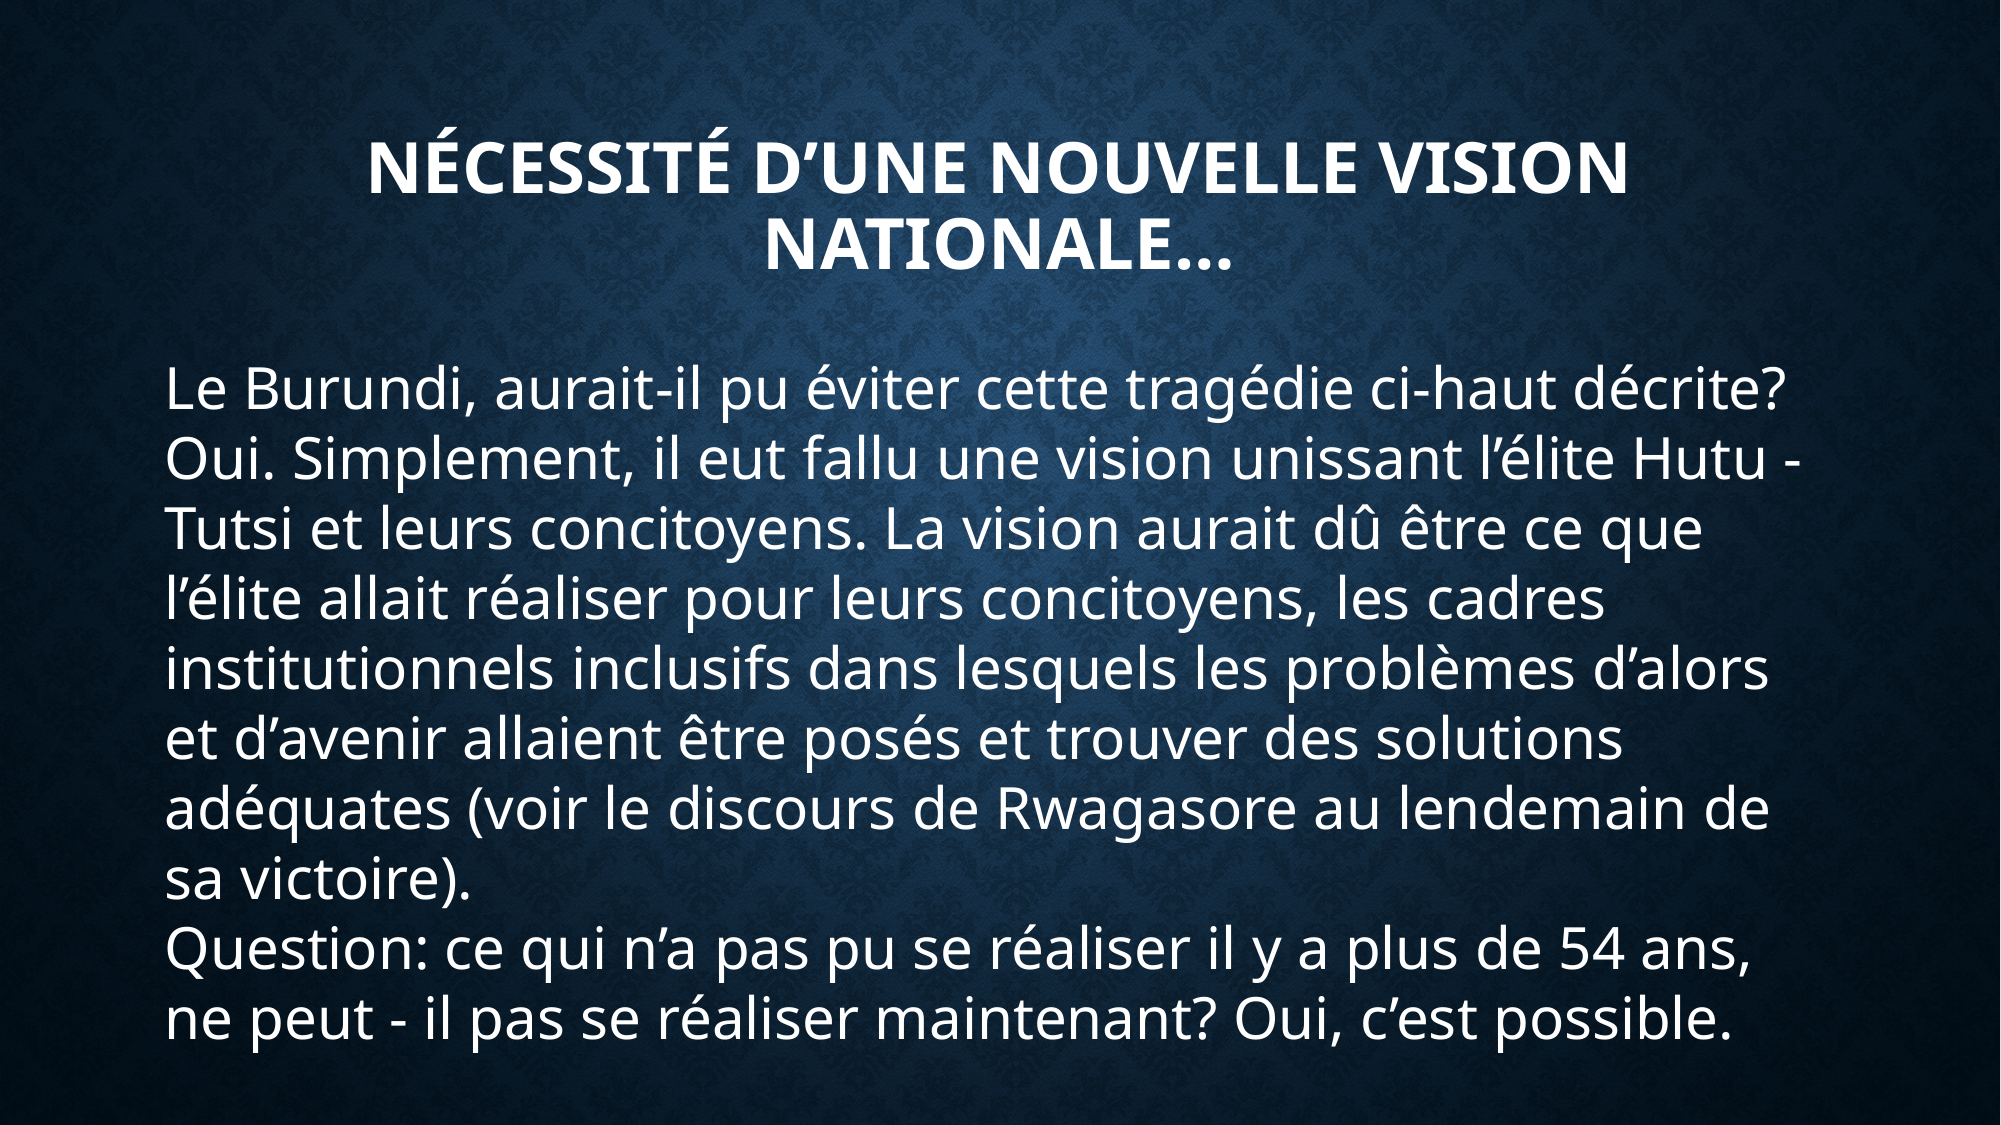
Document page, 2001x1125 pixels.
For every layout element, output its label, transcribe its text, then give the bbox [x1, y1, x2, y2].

text_box Le Burundi, aurait-il pu éviter cette tragédie ci-haut décrite? Oui. Simplement, il eut fallu une vision unissant l’élite Hutu -Tutsi et leurs concitoyens. La vision aurait dû être ce que l’élite allait réaliser pour leurs concitoyens, les cadres institutionnels inclusifs dans lesquels les problèmes d’alors et d’avenir allaient être posés et trouver des solutions adéquates (voir le discours de Rwagasore au lendemain de sa victoire). Question: ce qui n’a pas pu se réaliser il y a plus de 54 ans, ne peut - il pas se réaliser maintenant? Oui, c’est possible. [149, 343, 1849, 1103]
picture [0, 0, 2001, 1125]
text_box NÉCESSITÉ D’UNE NOUVELLE VISION NATIONALE… [149, 99, 1849, 318]
